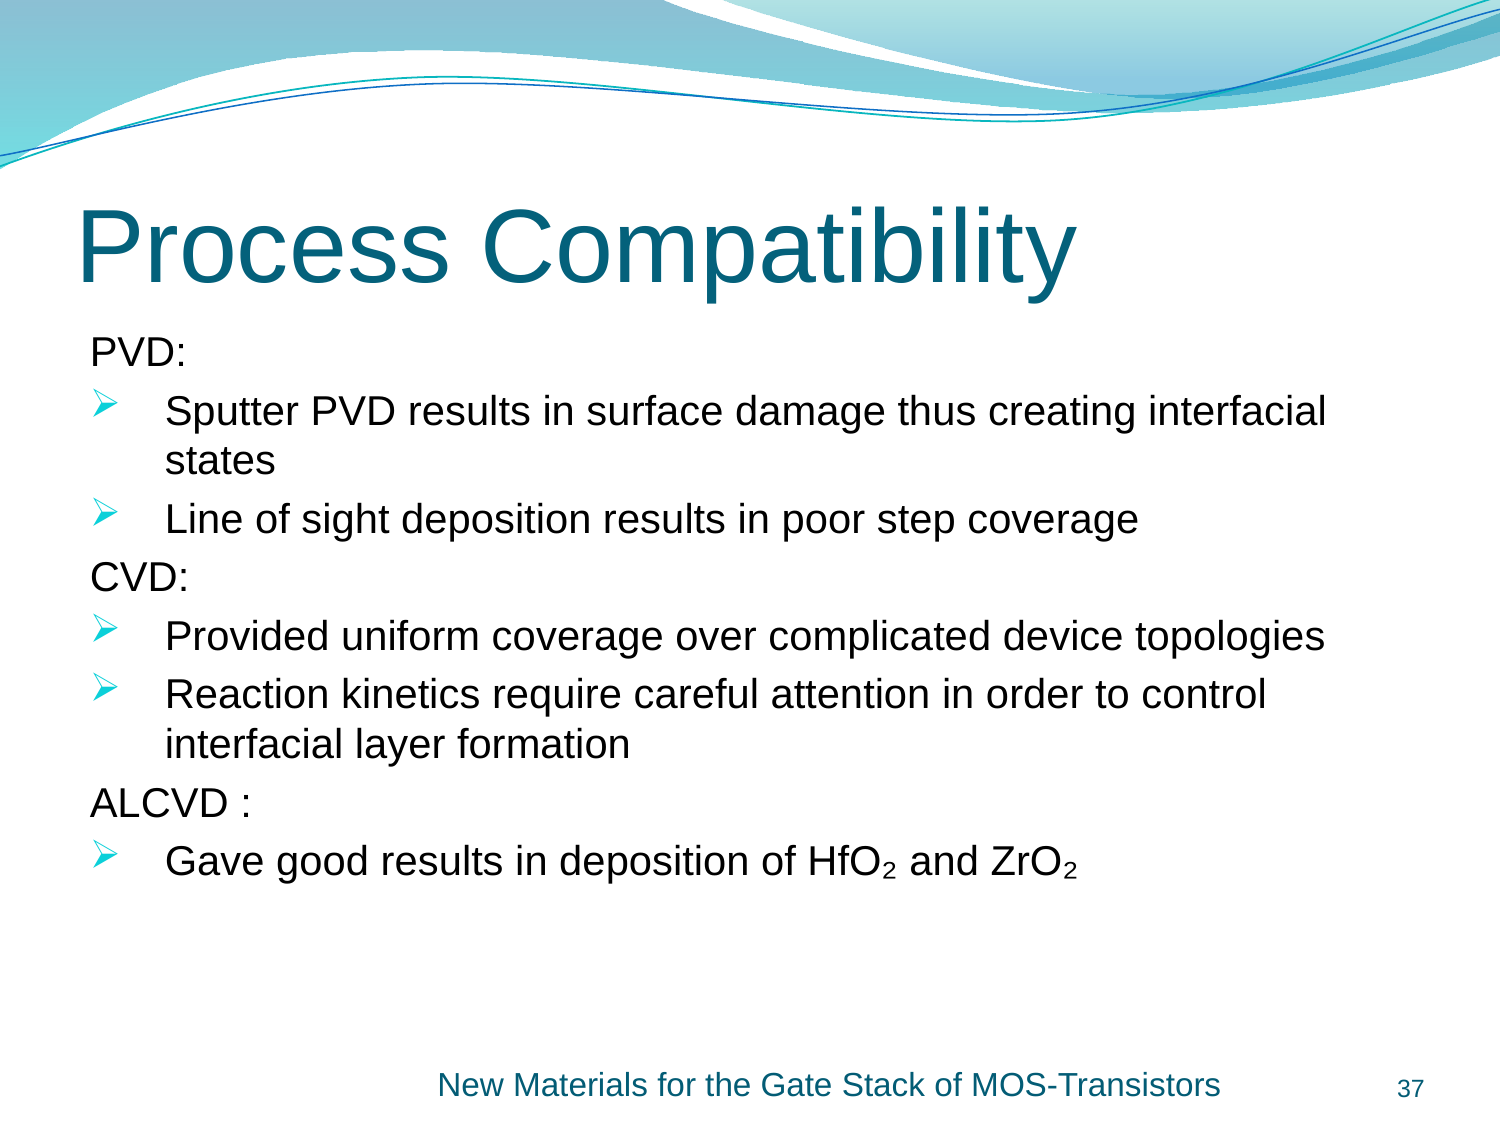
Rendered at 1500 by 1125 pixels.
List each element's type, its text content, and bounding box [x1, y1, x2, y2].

list PVD: Sputter PVD results in surface damage thus creating interfacial states Line of sight deposition results in poor step coverage CVD: Provided uniform coverage over complicated device topologies Reaction kinetics require careful attention in order to control interfacial layer formation ALCVD : Gave good results in deposition of HfO₂ and ZrO₂ [75, 317, 1425, 1038]
slide_number 37 [1299, 1042, 1425, 1103]
footer New Materials for the Gate Stack of MOS-Transistors [437, 1042, 1288, 1103]
title Process Compatibility [75, 115, 1425, 303]
